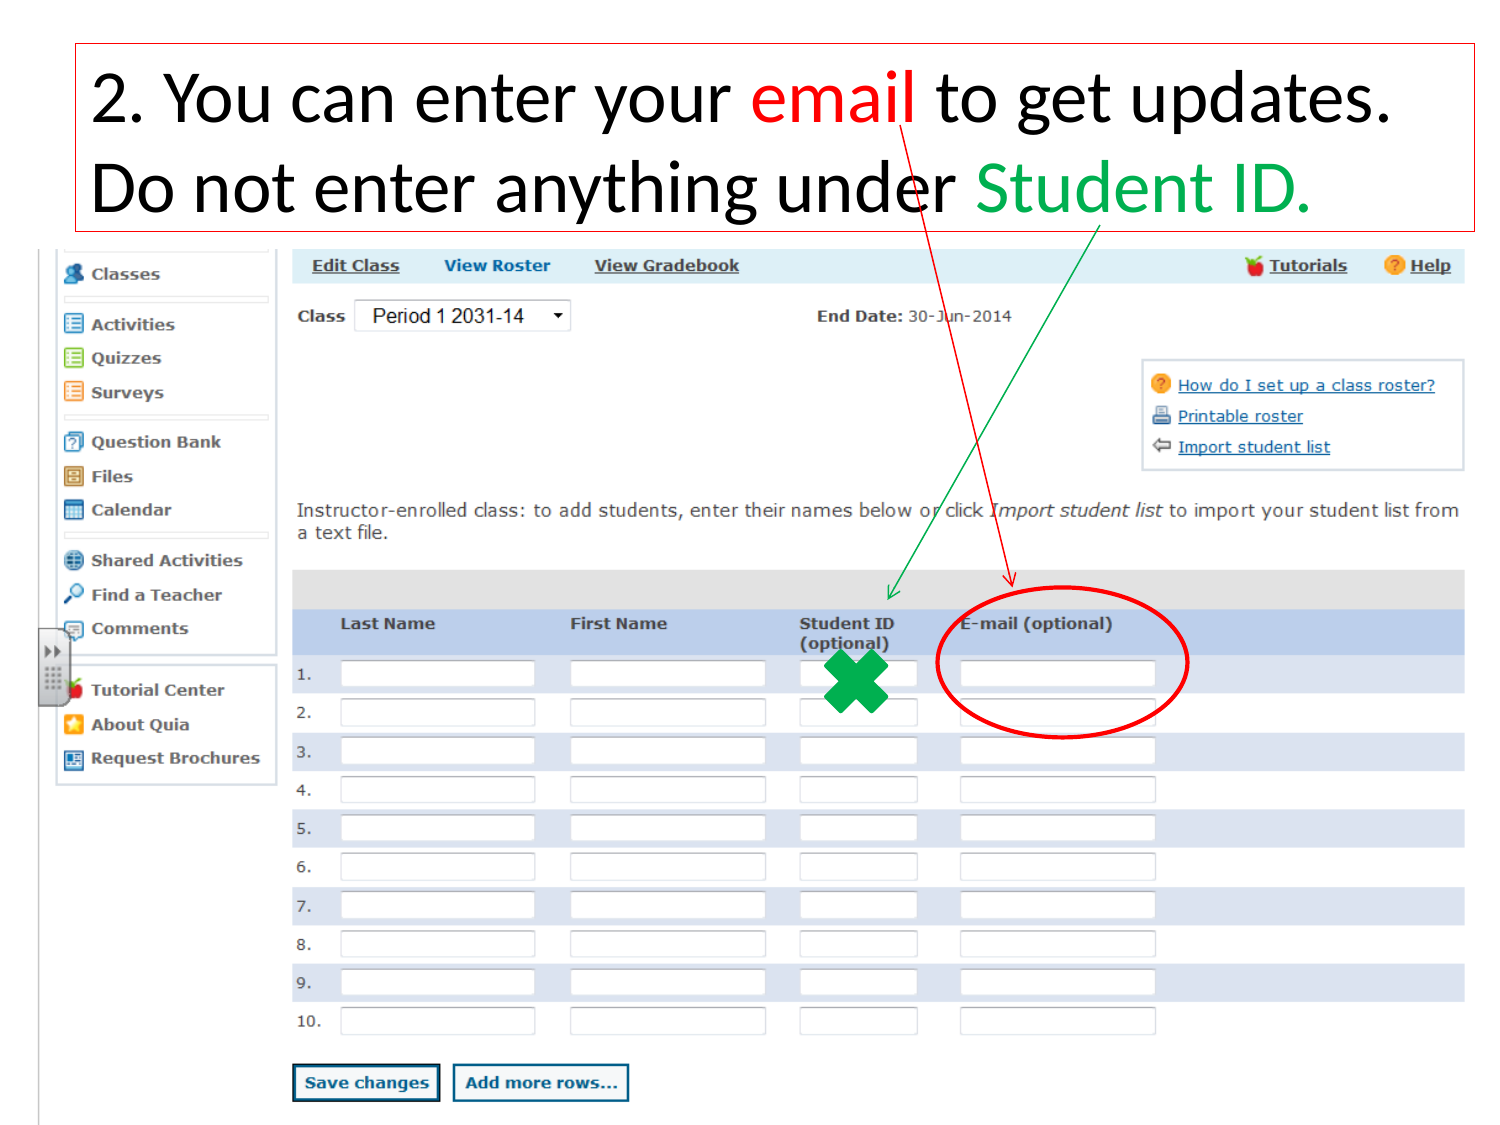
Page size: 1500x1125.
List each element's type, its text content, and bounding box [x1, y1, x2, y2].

picture [37, 249, 1476, 1125]
title 2. You can enter your email to get updates. Do not enter anything under Student ID. [75, 43, 1475, 232]
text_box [899, 124, 1013, 588]
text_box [887, 224, 1101, 601]
